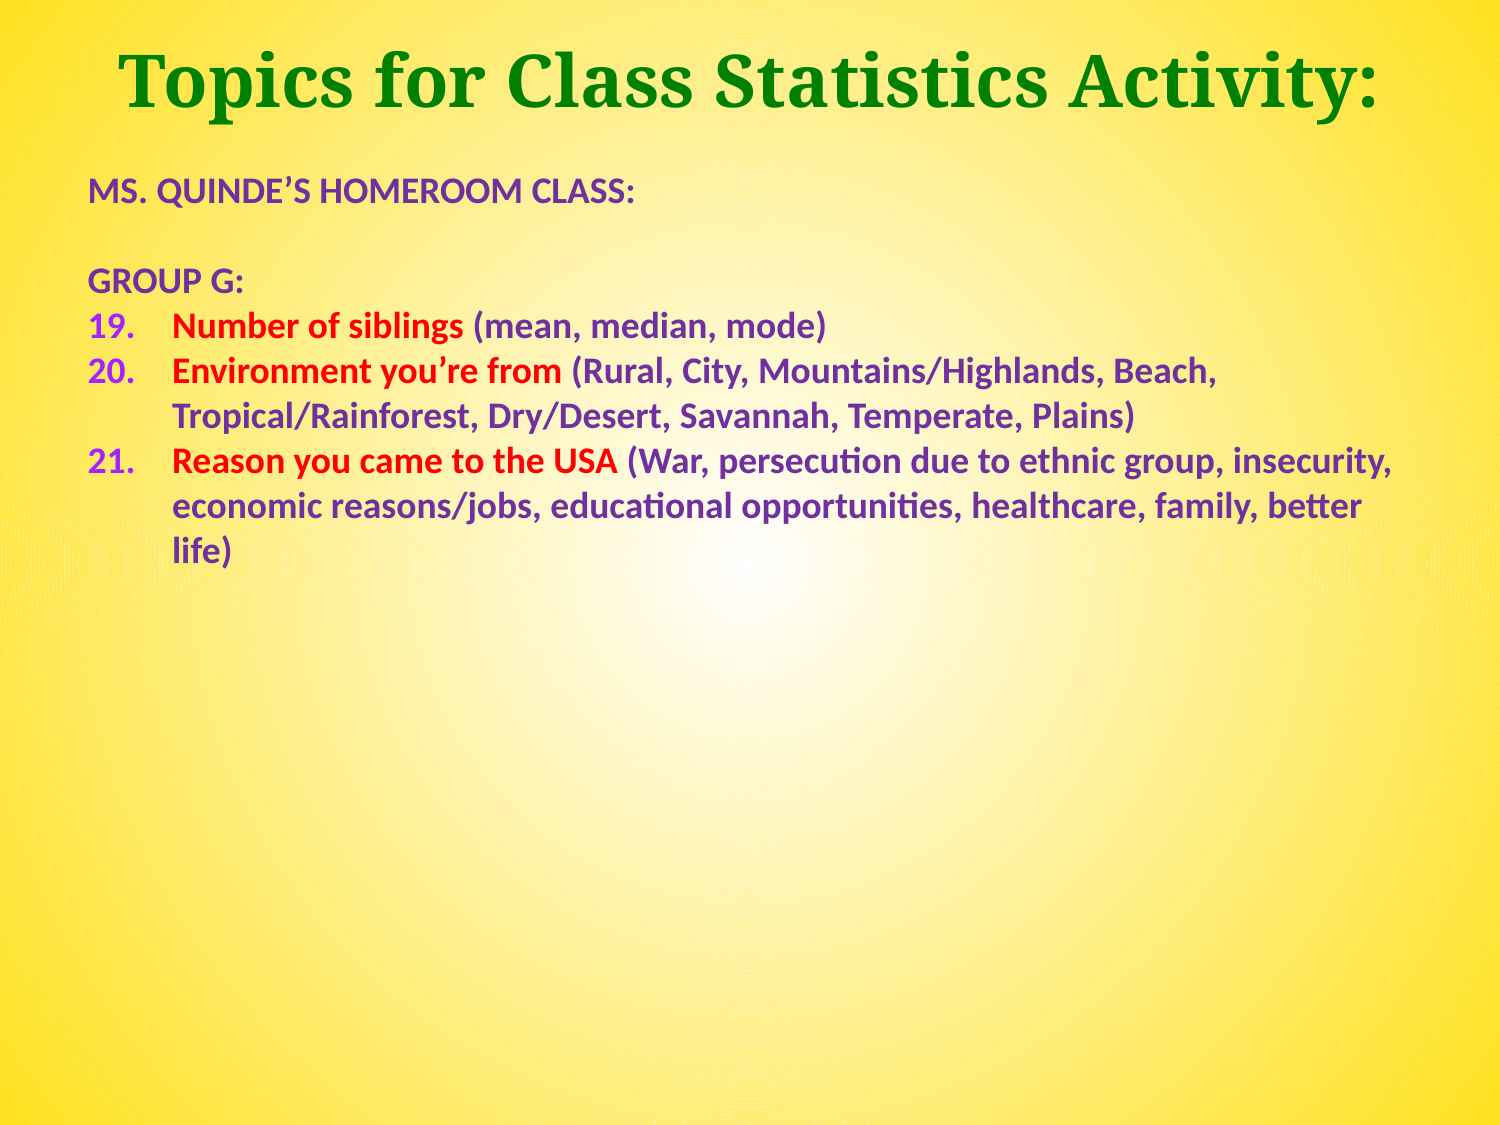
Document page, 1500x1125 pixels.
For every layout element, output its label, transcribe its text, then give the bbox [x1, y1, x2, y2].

text_box Topics for Class Statistics Activity: [11, 26, 1488, 130]
text_box MS. QUINDE’S HOMEROOM CLASS: GROUP G: Number of siblings (mean, median, mode) Environment you’re from (Rural, City, Mountains/Highlands, Beach, Tropical/Rainforest, Dry/Desert, Savannah, Temperate, Plains) Reason you came to the USA (War, persecution due to ethnic group, insecurity, economic reasons/jobs, educational opportunities, healthcare, family, better life) [72, 159, 1434, 669]
